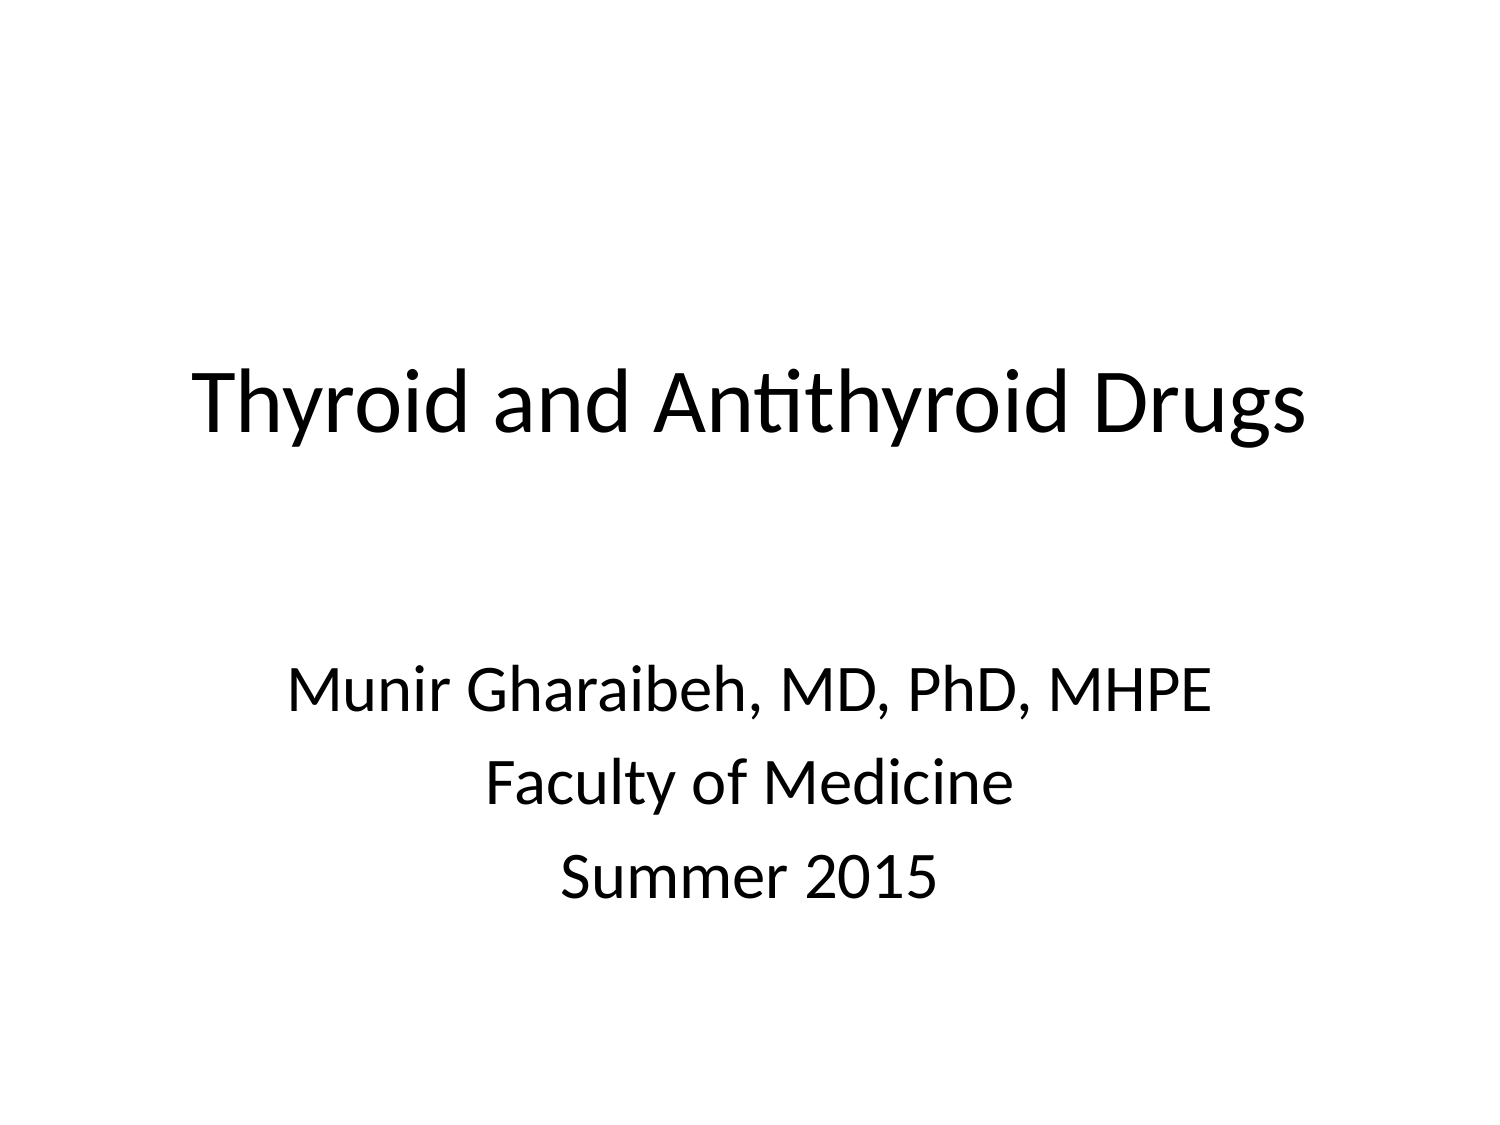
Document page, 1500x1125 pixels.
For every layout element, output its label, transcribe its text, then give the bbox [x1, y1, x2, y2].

title Thyroid and Antithyroid Drugs [112, 275, 1388, 517]
subtitle Munir Gharaibeh, MD, PhD, MHPE Faculty of Medicine Summer 2015 [225, 637, 1275, 925]
